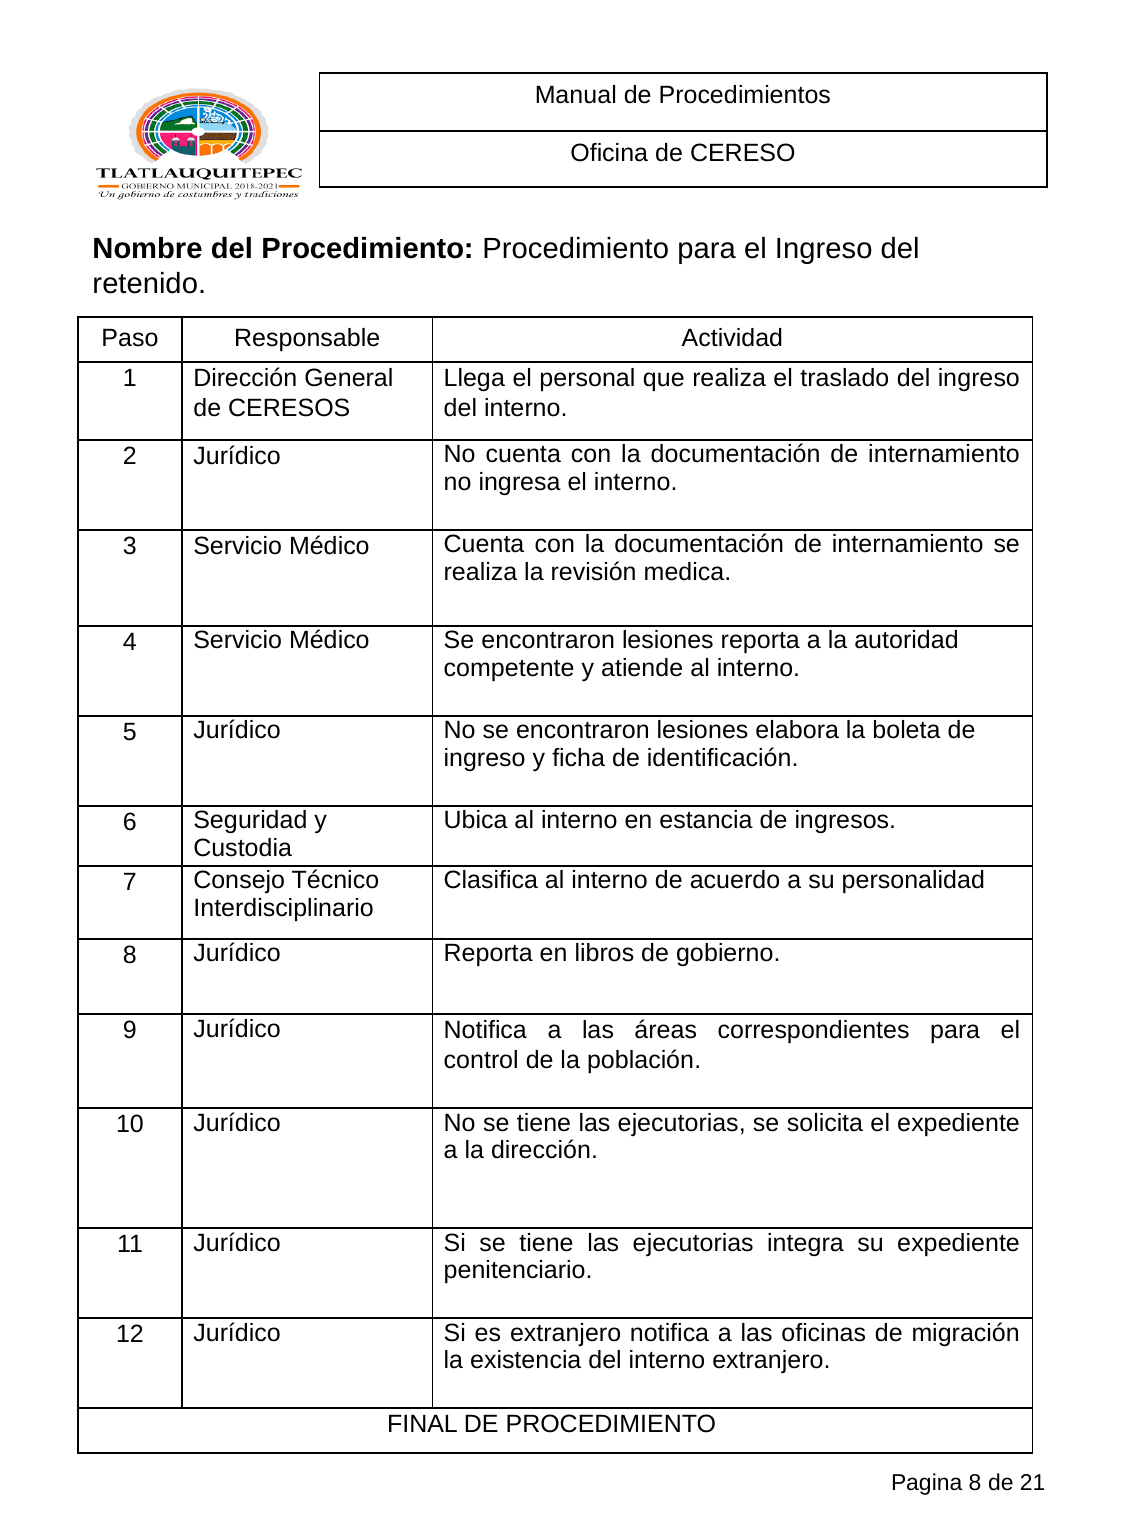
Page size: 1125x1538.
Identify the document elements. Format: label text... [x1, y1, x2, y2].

table_cell Se encontraron lesiones reporta a la autoridad competente y atiende al interno. [433, 627, 1032, 715]
text_box Nombre del Procedimiento: Procedimiento para el Ingreso del retenido. [77, 221, 1033, 307]
table_cell 12 [79, 1319, 181, 1407]
table_cell 9 [79, 1015, 181, 1107]
table_cell Ubica al interno en estancia de ingresos. [433, 807, 1032, 865]
table_cell FINAL DE PROCEDIMIENTO [79, 1409, 1032, 1452]
table_cell Jurídico [183, 1229, 432, 1317]
table_cell Jurídico [183, 940, 432, 1013]
table_cell No se tiene las ejecutorias, se solicita el expediente a la dirección. [433, 1109, 1032, 1227]
table_cell 2 [79, 441, 181, 529]
table_cell 10 [79, 1109, 181, 1227]
table_cell 11 [79, 1229, 181, 1317]
picture [88, 74, 309, 214]
table_cell Si es extranjero notifica a las oficinas de migración la existencia del interno extranjero. [433, 1319, 1032, 1407]
table_cell 6 [79, 807, 181, 865]
table_cell Servicio Médico [183, 531, 432, 625]
table_header Paso [79, 318, 181, 361]
table_cell Dirección General de CERESOS [183, 363, 432, 439]
table_cell 4 [79, 627, 181, 715]
table_cell 5 [79, 717, 181, 805]
table_cell Si se tiene las ejecutorias integra su expediente penitenciario. [433, 1229, 1032, 1317]
table_cell Oficina de CERESO [320, 132, 1046, 186]
table_header Manual de Procedimientos [320, 74, 1046, 130]
table_cell 7 [79, 867, 181, 938]
table_cell Seguridad y Custodia [183, 807, 432, 865]
table_cell Cuenta con la documentación de internamiento se realiza la revisión medica. [433, 531, 1032, 625]
table_cell Llega el personal que realiza el traslado del ingreso del interno. [433, 363, 1032, 439]
table_cell 1 [79, 363, 181, 439]
table_cell Reporta en libros de gobierno. [433, 940, 1032, 1013]
table_cell 8 [79, 940, 181, 1013]
table_cell Jurídico [183, 717, 432, 805]
table_cell 3 [79, 531, 181, 625]
table_cell Notifica a las áreas correspondientes para el control de la población. [433, 1015, 1032, 1107]
table_cell Jurídico [183, 1109, 432, 1227]
table_cell Jurídico [183, 441, 432, 529]
table_cell No se encontraron lesiones elabora la boleta de ingreso y ficha de identificación. [433, 717, 1032, 805]
table_cell Consejo Técnico Interdisciplinario [183, 867, 432, 938]
table_cell Clasifica al interno de acuerdo a su personalidad [433, 867, 1032, 938]
table_header Actividad [433, 318, 1032, 361]
table_cell No cuenta con la documentación de internamiento no ingresa el interno. [433, 441, 1032, 529]
table_header Pagina 8 de 21 [877, 1463, 1064, 1520]
table_cell Servicio Médico [183, 627, 432, 715]
table_header Responsable [183, 318, 432, 361]
table_cell Jurídico [183, 1015, 432, 1107]
table_cell Jurídico [183, 1319, 432, 1407]
